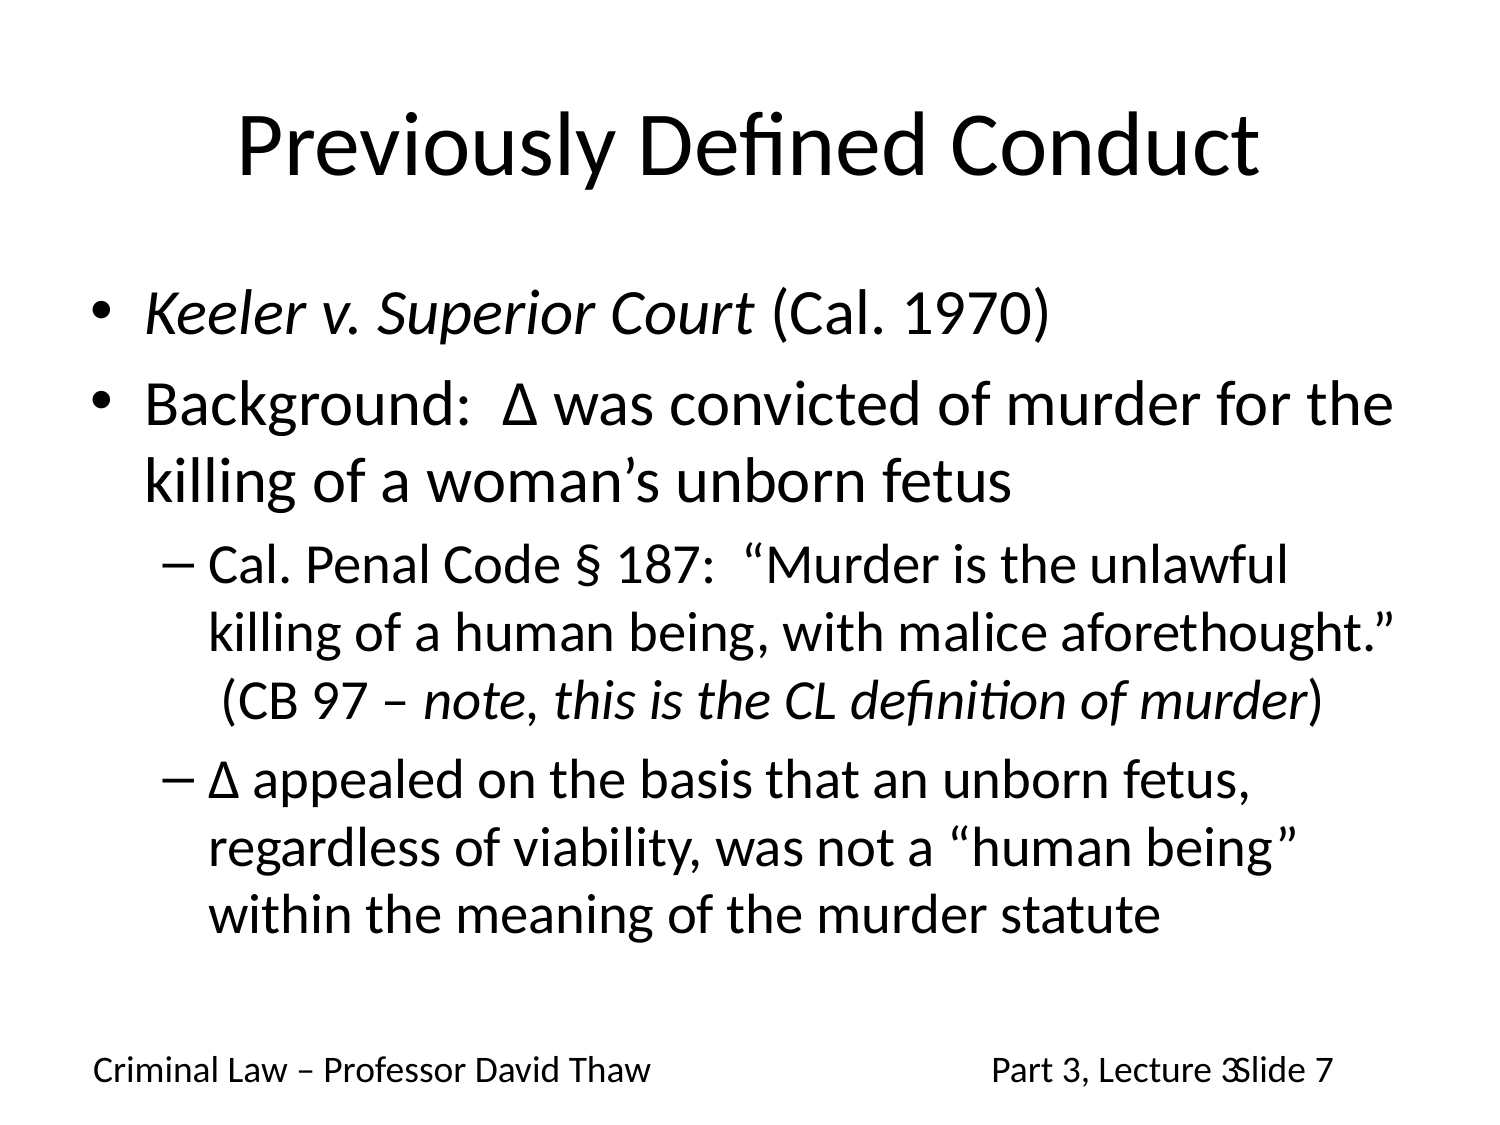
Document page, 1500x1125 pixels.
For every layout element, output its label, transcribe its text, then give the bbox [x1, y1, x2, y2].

list Keeler v. Superior Court (Cal. 1970) Background: Δ was convicted of murder for the killing of a woman’s unborn fetus Cal. Penal Code § 187: “Murder is the unlawful killing of a human being, with malice aforethought.” (CB 97 – note, this is the CL definition of murder) Δ appealed on the basis that an unborn fetus, regardless of viability, was not a “human being” within the meaning of the murder statute [75, 262, 1425, 1005]
title Previously Defined Conduct [75, 45, 1425, 233]
